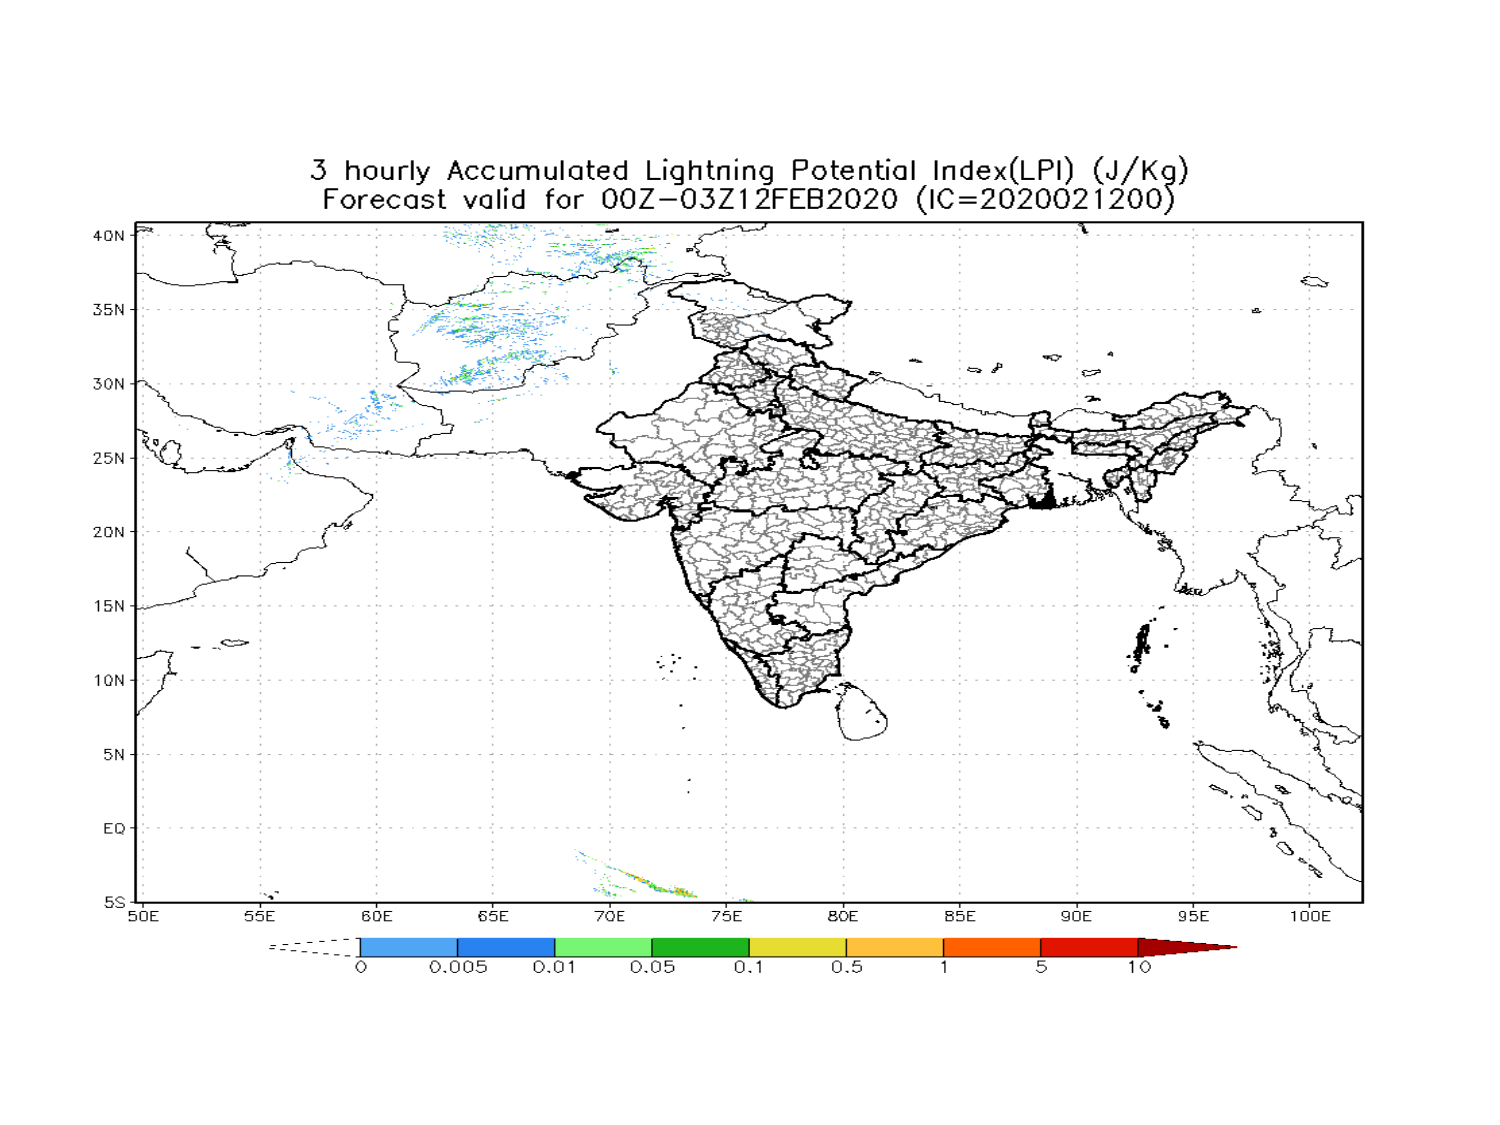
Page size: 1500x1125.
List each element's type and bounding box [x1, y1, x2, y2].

picture [74, 149, 1426, 976]
